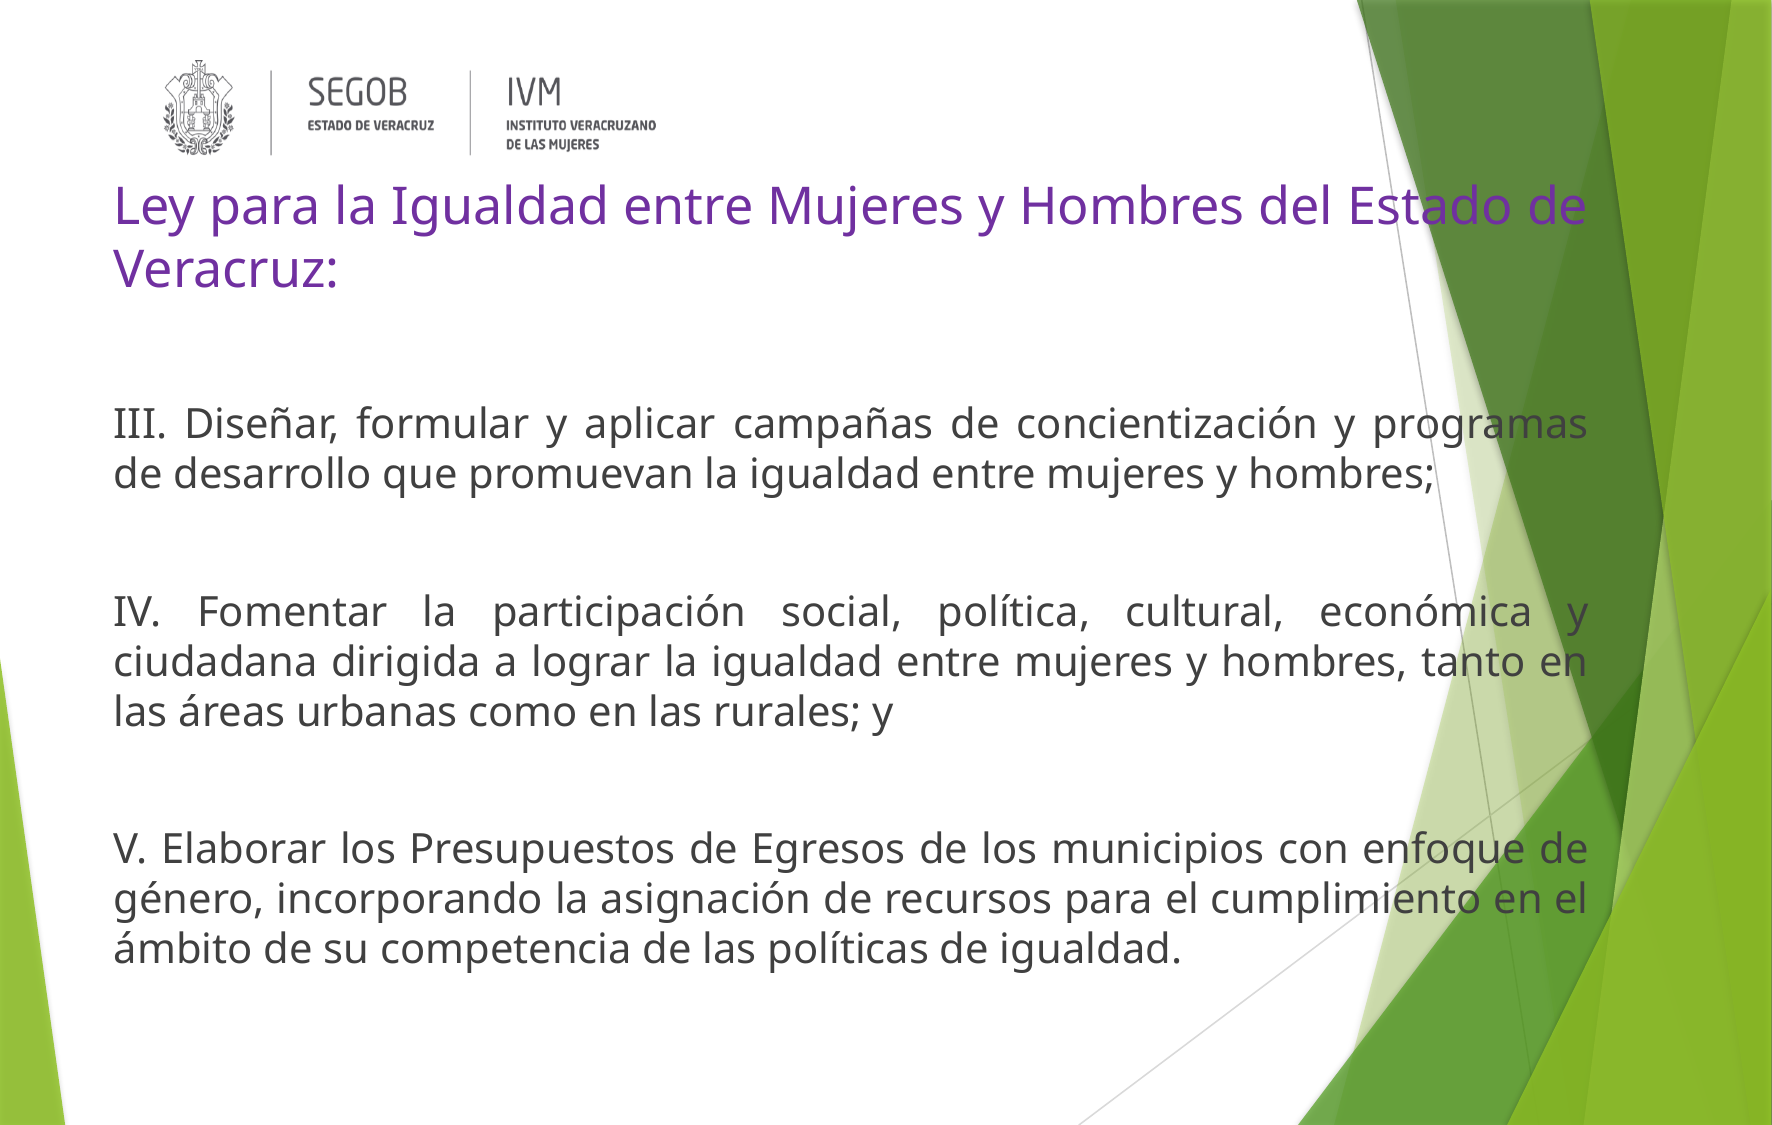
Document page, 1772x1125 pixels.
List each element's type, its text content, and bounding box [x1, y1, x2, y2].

picture [140, 60, 669, 166]
list Ley para la Igualdad entre Mujeres y Hombres del Estado de Veracruz: III. Diseñar, formular y aplicar campañas de concientización y programas de desarrollo que promuevan la igualdad entre mujeres y hombres; IV. Fomentar la participación social, política, cultural, económica y ciudadana dirigida a lograr la igualdad entre mujeres y hombres, tanto en las áreas urbanas como en las rurales; y V. Elaborar los Presupuestos de Egresos de los municipios con enfoque de género, incorporando la asignación de recursos para el cumplimiento en el ámbito de su competencia de las políticas de igualdad. [98, 165, 1605, 1093]
